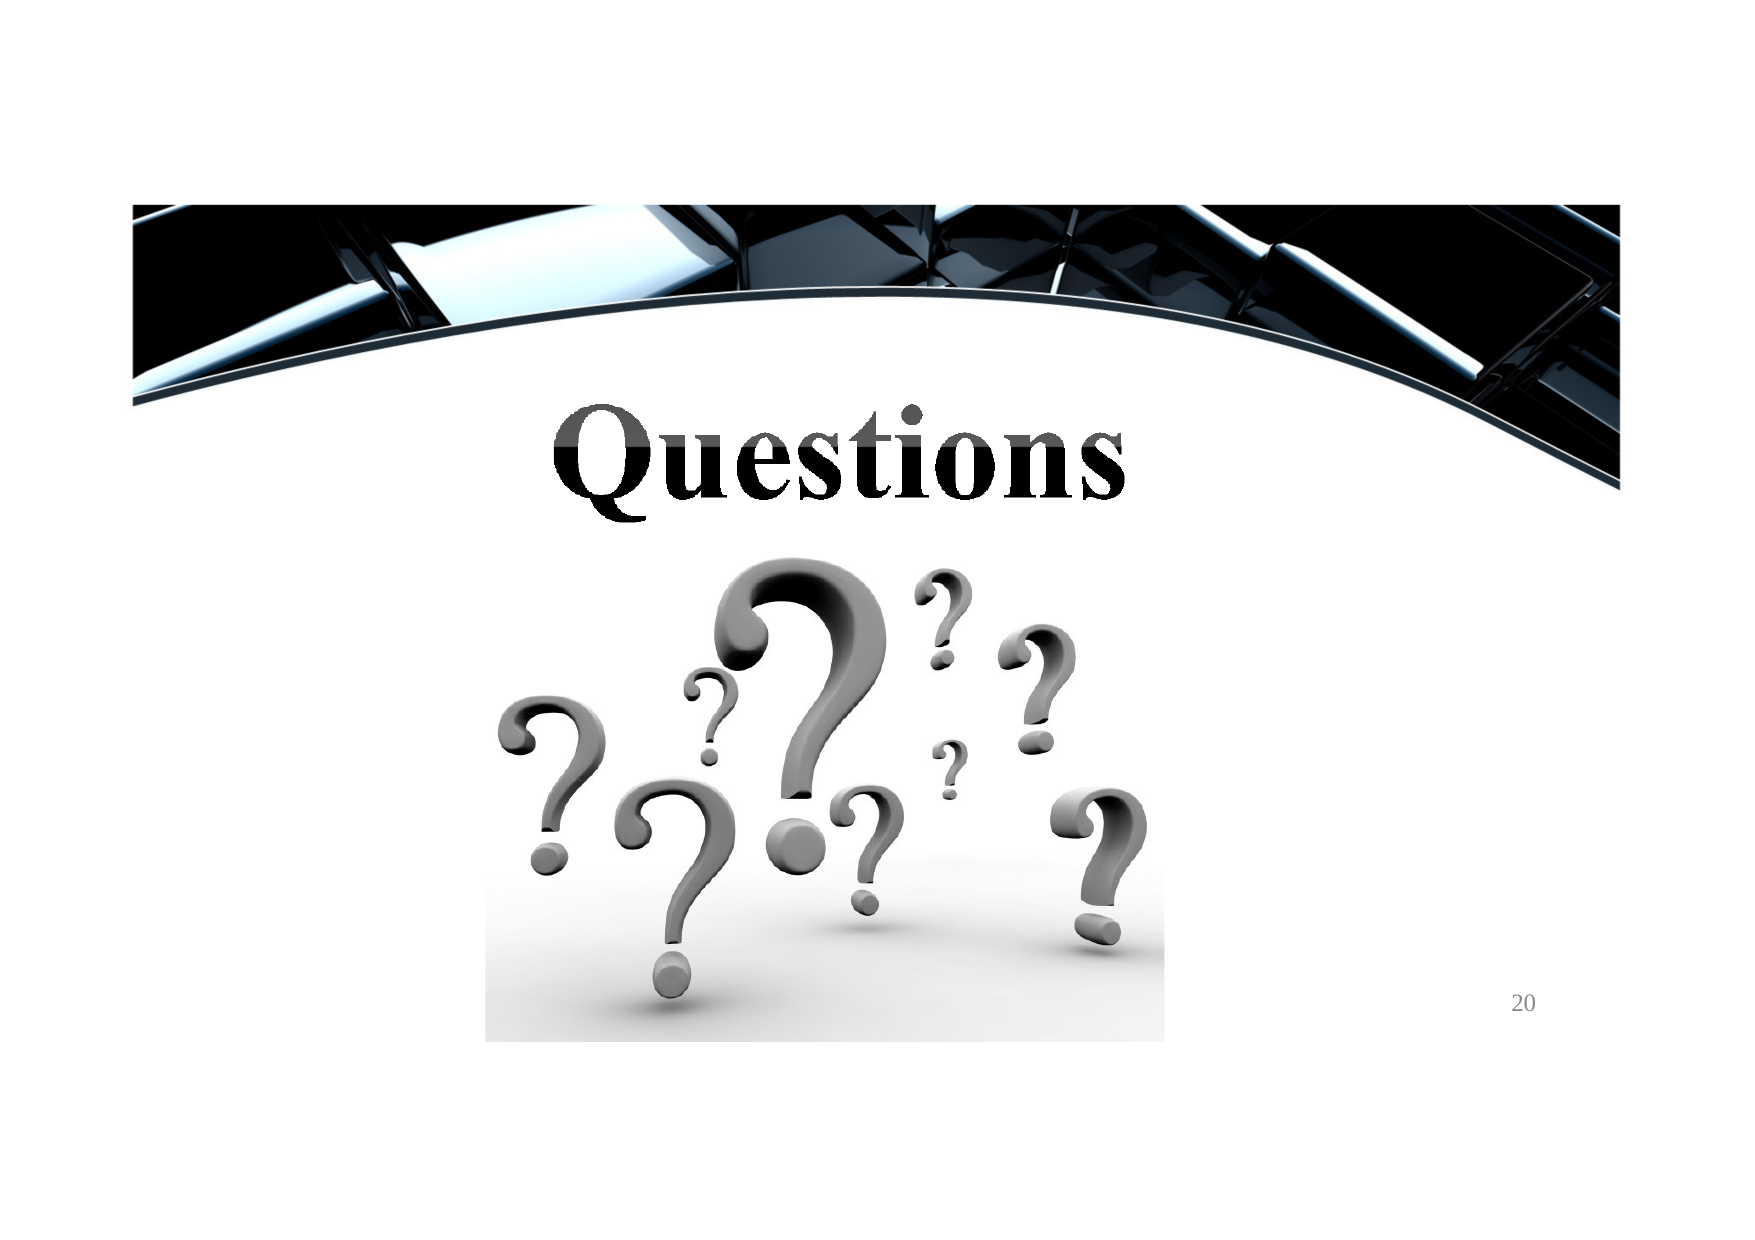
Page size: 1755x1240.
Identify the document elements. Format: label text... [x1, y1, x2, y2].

text_box [553, 404, 1125, 523]
text_box [126, 197, 1627, 1042]
text_box [485, 532, 1165, 1042]
text_box 20 [1509, 990, 1543, 1020]
